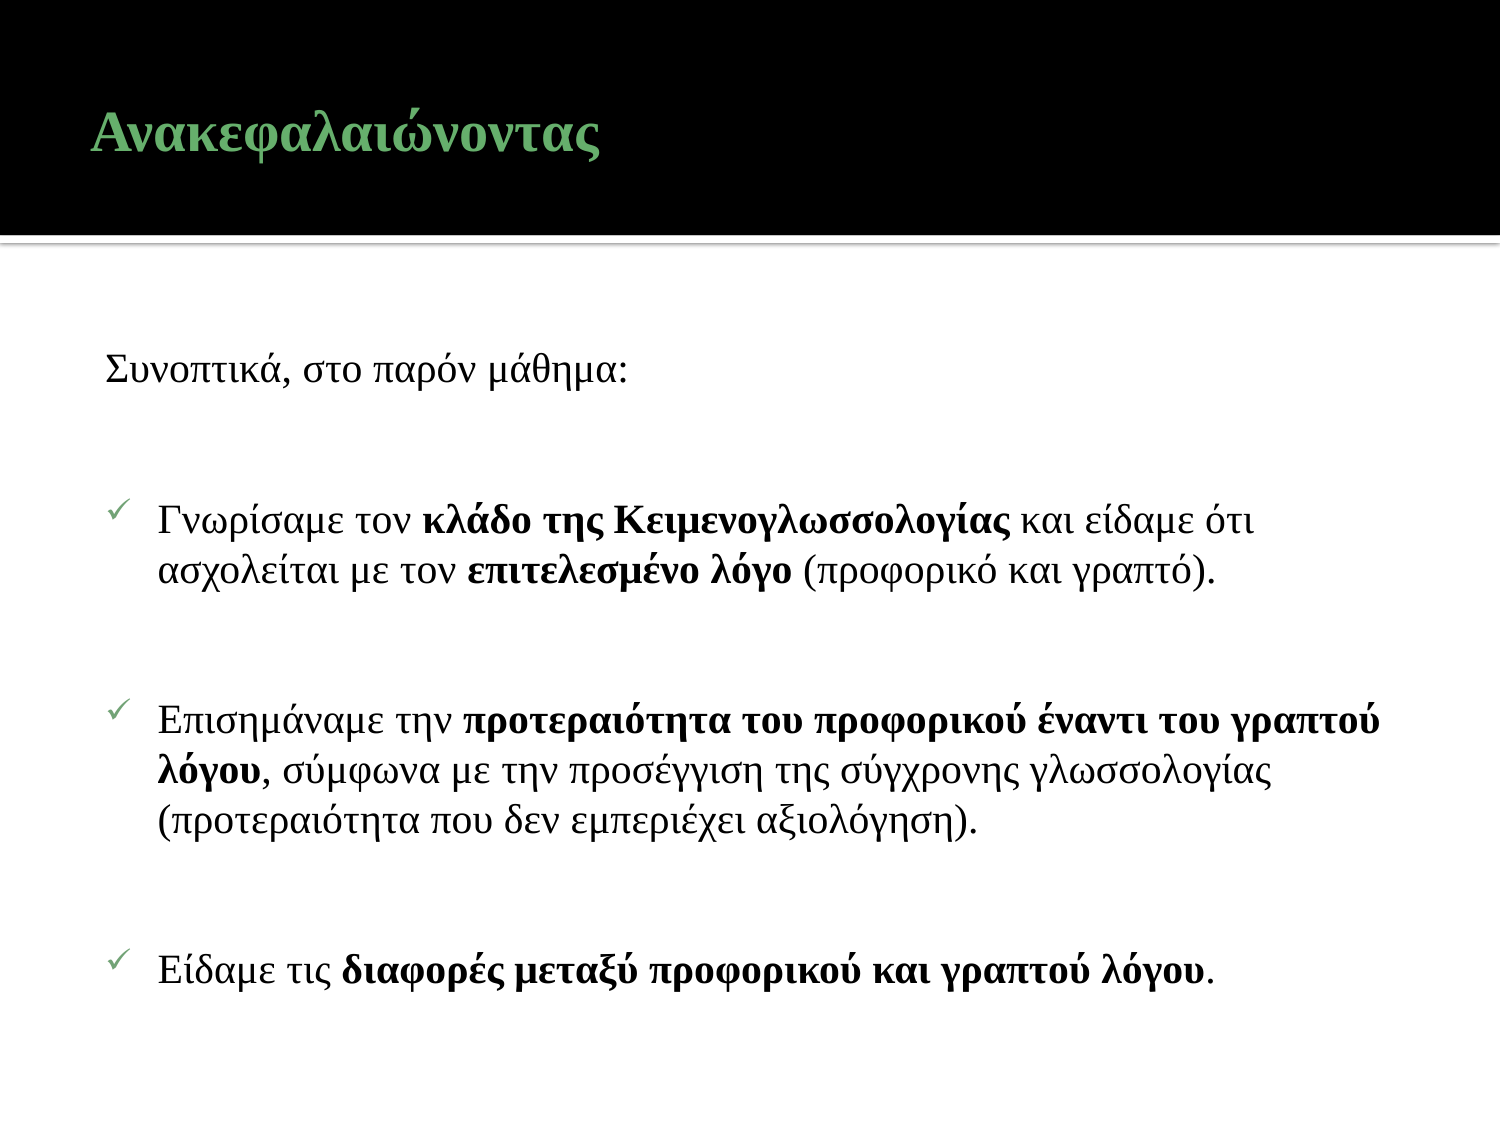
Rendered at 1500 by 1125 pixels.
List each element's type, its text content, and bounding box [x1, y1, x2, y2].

title Ανακεφαλαιώνοντας [75, 25, 1425, 231]
list Συνοπτικά, στο παρόν μάθημα: Γνωρίσαμε τον κλάδο της Κειμενογλωσσολογίας και είδαμε ότι ασχολείται με τον επιτελεσμένο λόγο (προφορικό και γραπτό). Επισημάναμε την προτεραιότητα του προφορικού έναντι του γραπτού λόγου, σύμφωνα με την προσέγγιση της σύγχρονης γλωσσολογίας (προτεραιότητα που δεν εμπεριέχει αξιολόγηση). Είδαμε τις διαφορές μεταξύ προφορικού και γραπτού λόγου. [76, 326, 1428, 1086]
